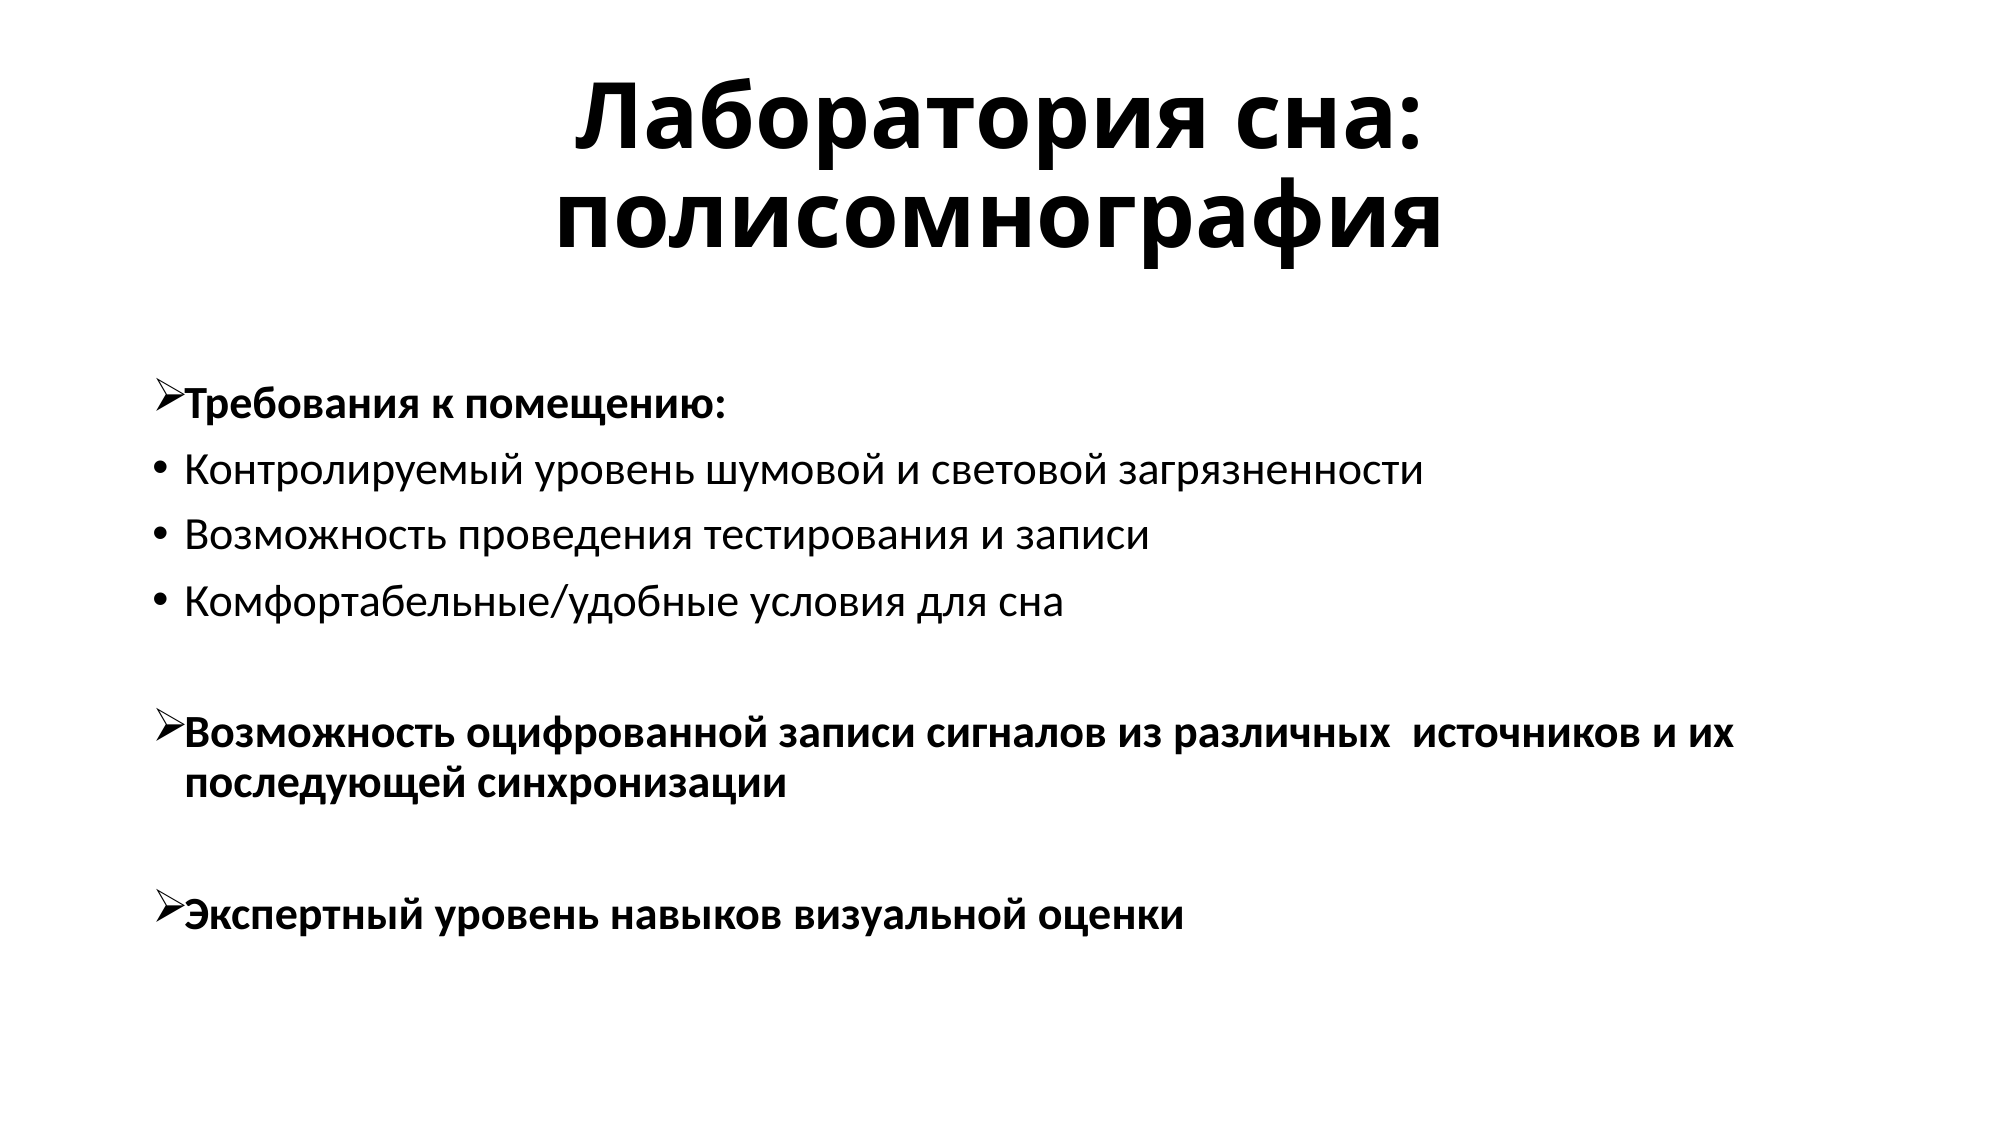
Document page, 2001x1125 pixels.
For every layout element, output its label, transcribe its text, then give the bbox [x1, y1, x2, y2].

list Требования к помещению: Контролируемый уровень шумовой и световой загрязненности Возможность проведения тестирования и записи Комфортабельные/удобные условия для сна Возможность оцифрованной записи сигналов из различных источников и их последующей синхронизации Экспертный уровень навыков визуальной оценки [137, 299, 1878, 1014]
title Лаборатория сна: полисомнография [137, 59, 1863, 278]
